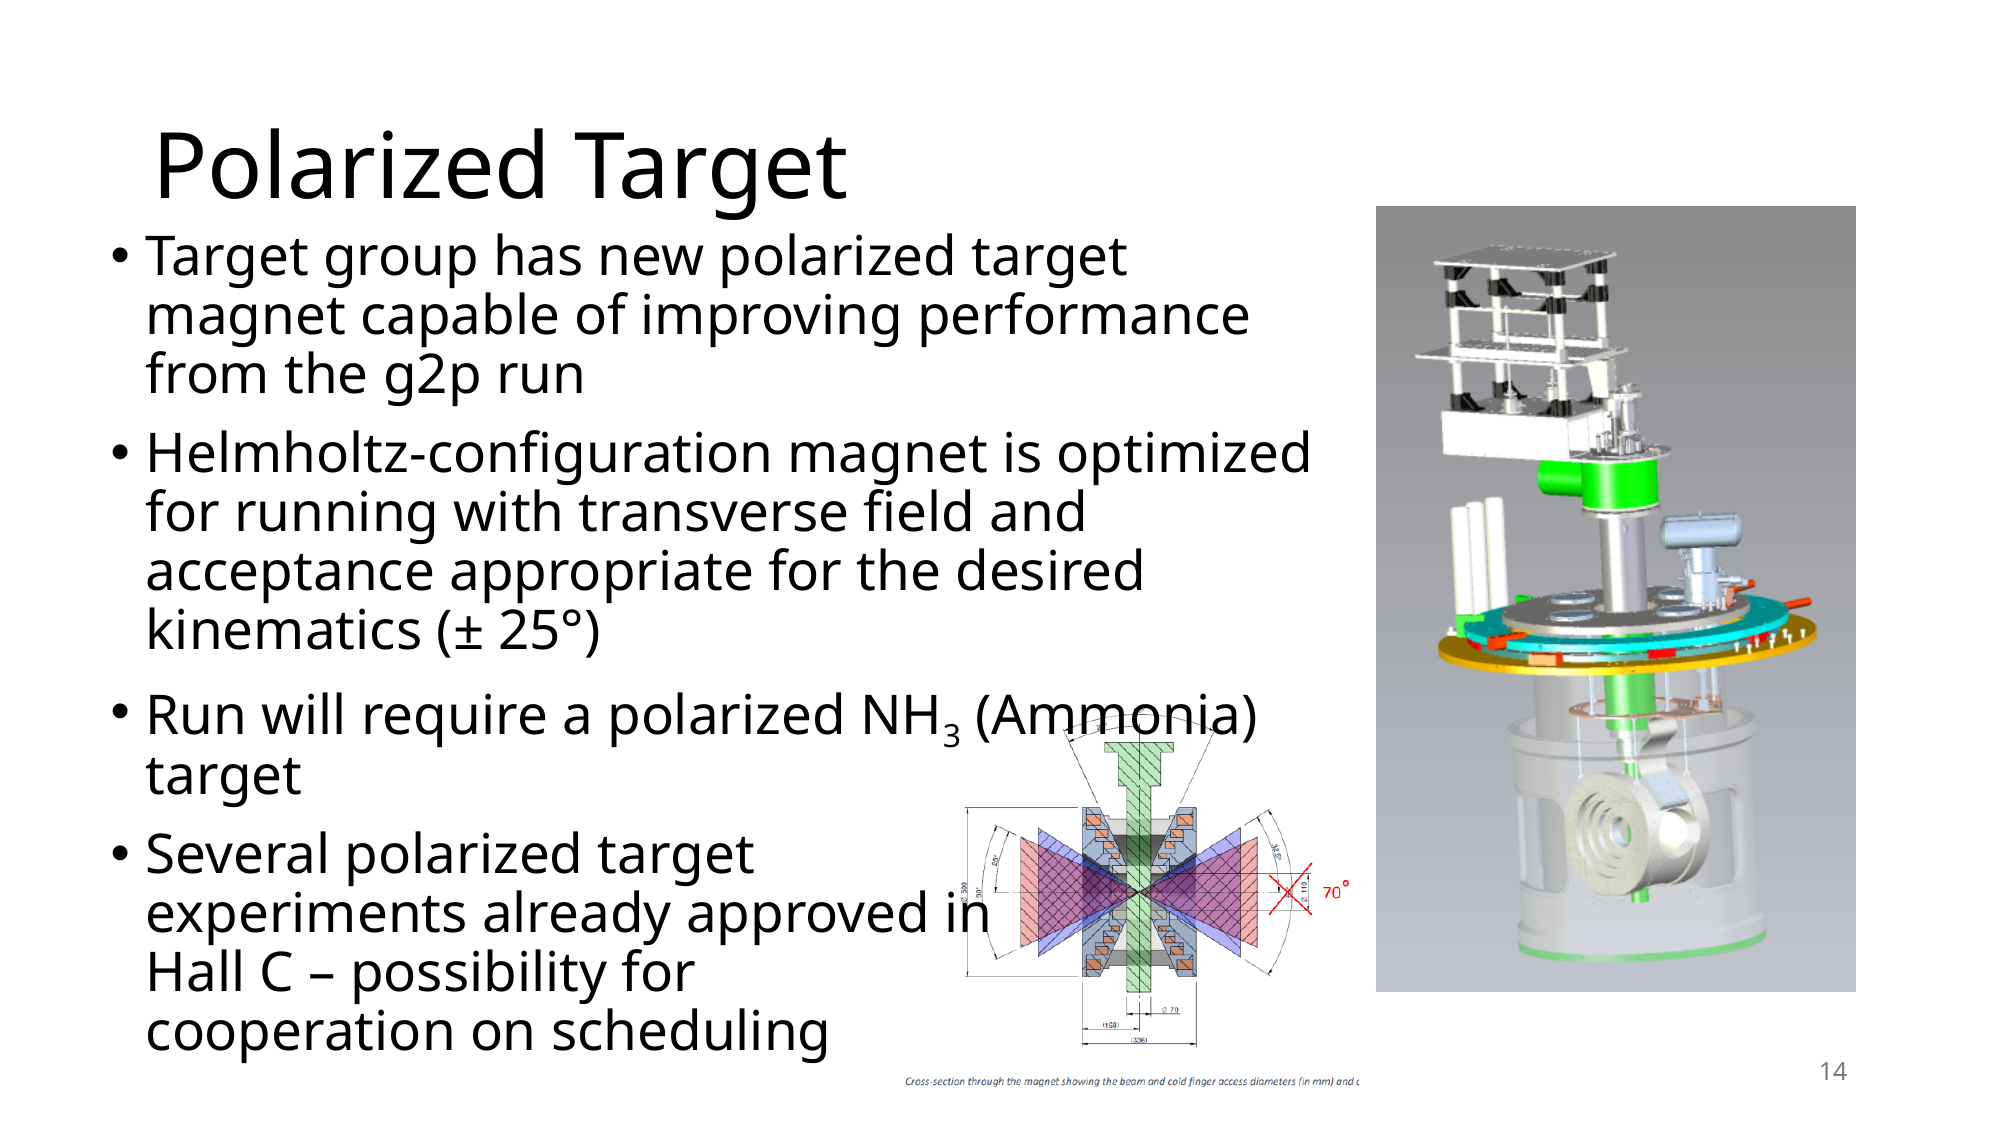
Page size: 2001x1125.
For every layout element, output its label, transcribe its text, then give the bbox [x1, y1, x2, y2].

slide_number 14 [1412, 1042, 1863, 1103]
picture [896, 707, 1370, 1101]
title Polarized Target [137, 59, 1863, 278]
picture [1375, 206, 1856, 992]
list Target group has new polarized target magnet capable of improving performance from the g2p run Helmholtz-configuration magnet is optimized for running with transverse field and acceptance appropriate for the desired kinematics (± 25°) Run will require a polarized NH3 (Ammonia) target Several polarized target experiments already approved in Hall C – possibility for cooperation on scheduling [95, 220, 1332, 1075]
